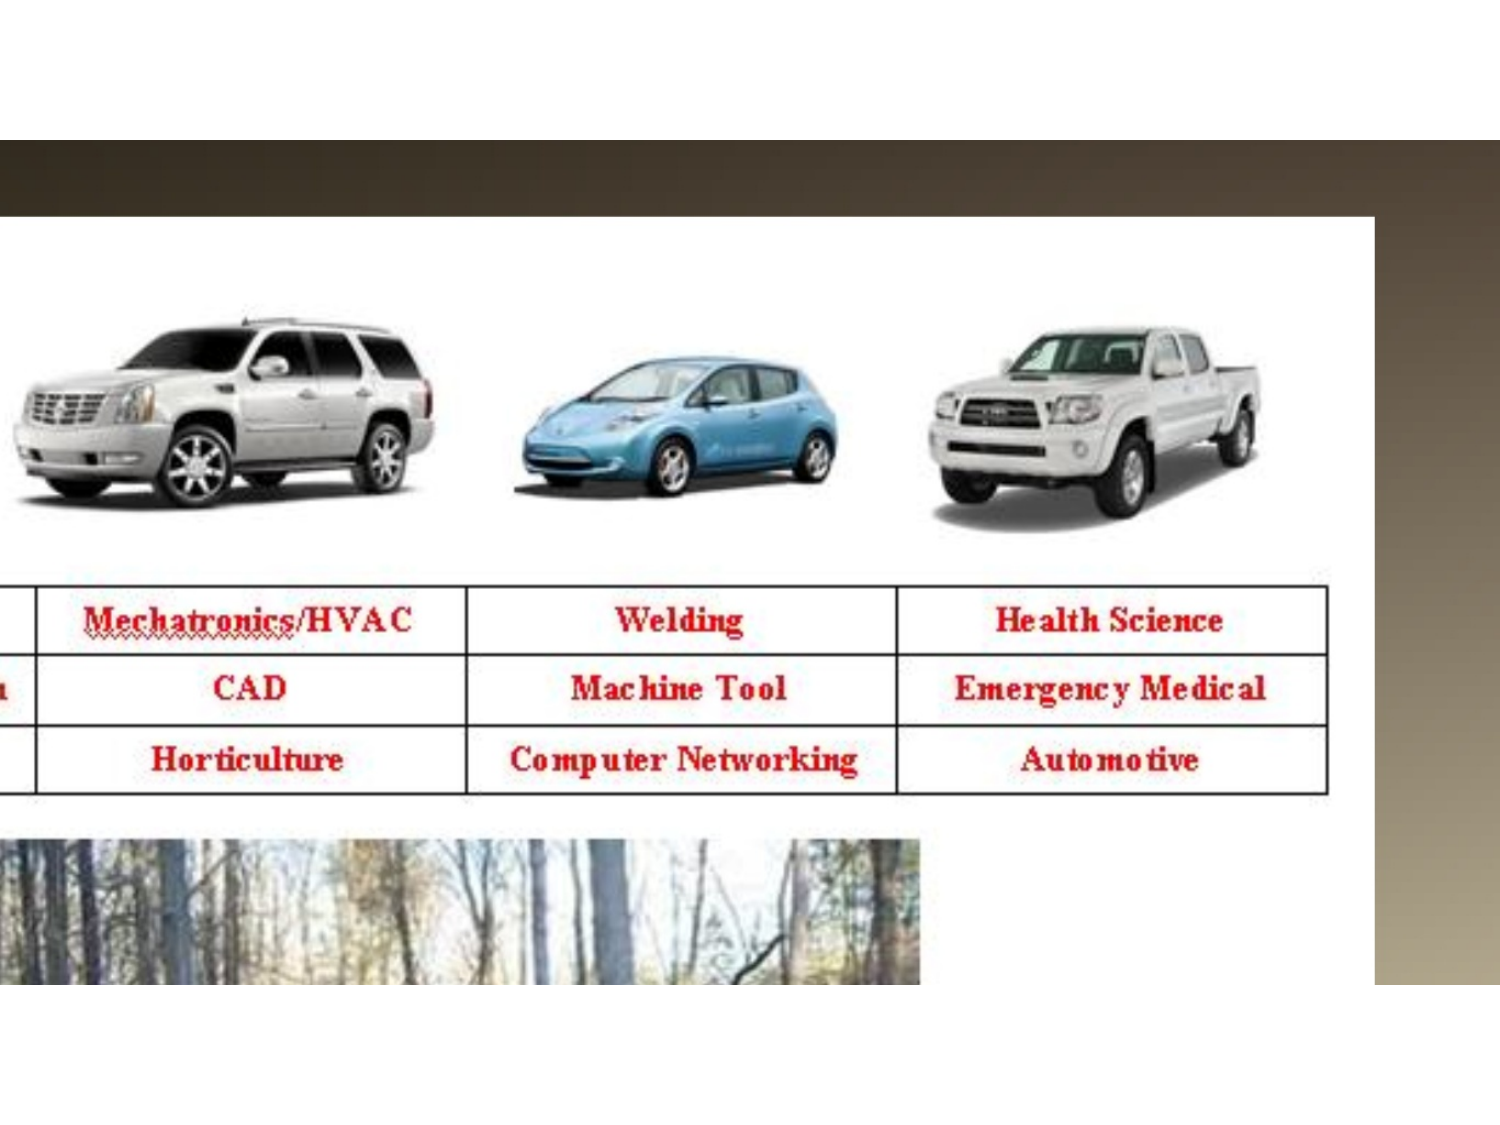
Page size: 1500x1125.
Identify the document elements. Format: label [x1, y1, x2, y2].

picture [0, 140, 1500, 985]
